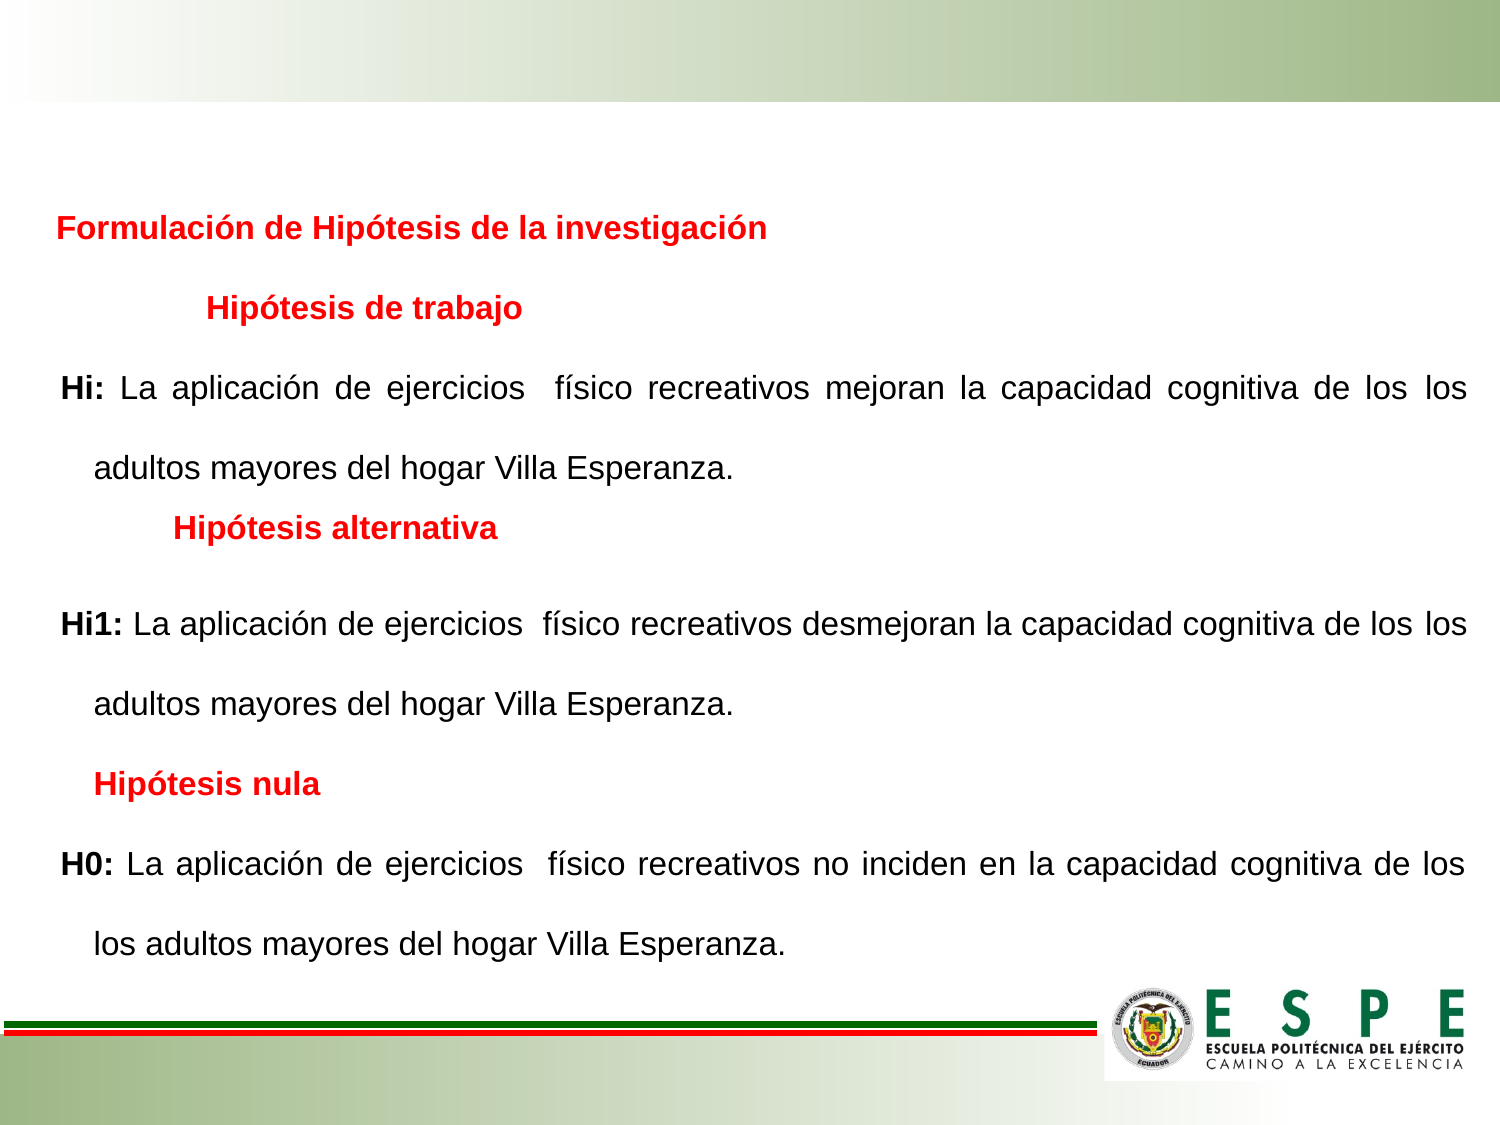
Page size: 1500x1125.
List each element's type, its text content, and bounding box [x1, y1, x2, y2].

picture [1104, 976, 1483, 1081]
text_box Formulación de Hipótesis de la investigación Hipótesis de trabajo Hi: La aplicación de ejercicios físico recreativos mejoran la capacidad cognitiva de los los adultos mayores del hogar Villa Esperanza. Hipótesis alternativa Hi1: La aplicación de ejercicios físico recreativos desmejoran la capacidad cognitiva de los los adultos mayores del hogar Villa Esperanza. Hipótesis nula H0: La aplicación de ejercicios físico recreativos no inciden en la capacidad cognitiva de los los adultos mayores del hogar Villa Esperanza. [41, 159, 1483, 970]
